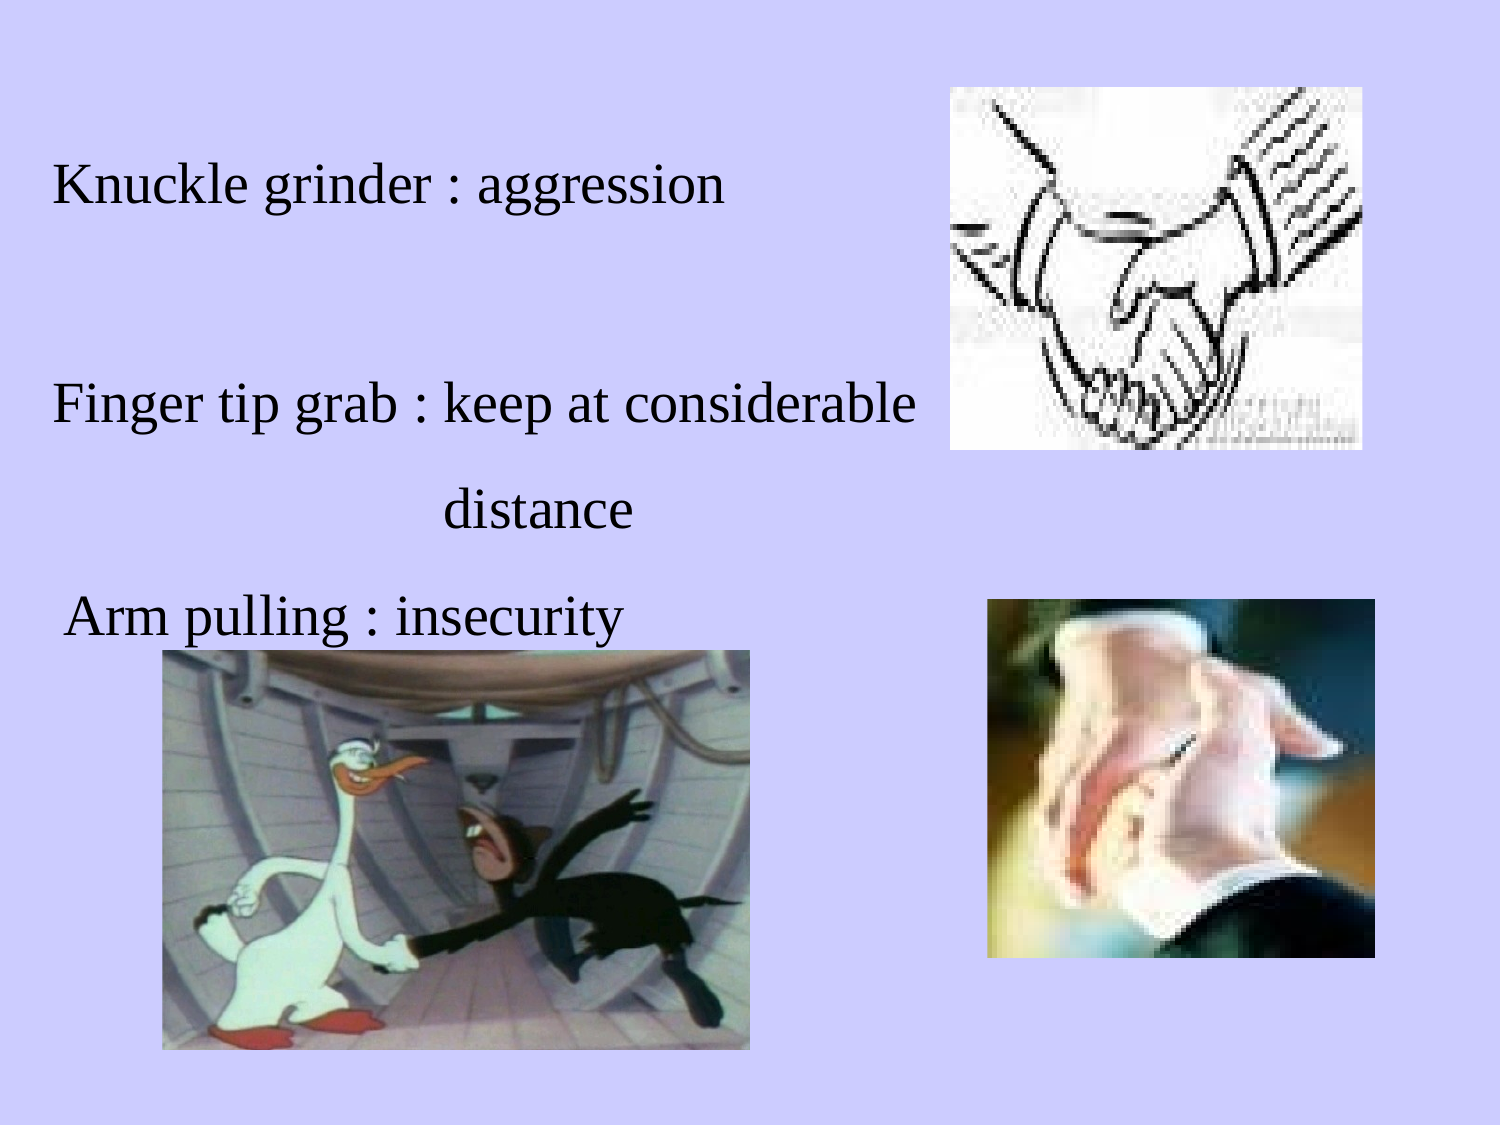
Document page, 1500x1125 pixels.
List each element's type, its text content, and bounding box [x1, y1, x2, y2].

text_box [950, 87, 1363, 450]
text_box [987, 599, 1375, 958]
text_box [162, 650, 750, 1050]
text_box Knuckle grinder : aggression Finger tip grab : keep at considerable distance Arm pulling : insecurity [50, 143, 922, 647]
